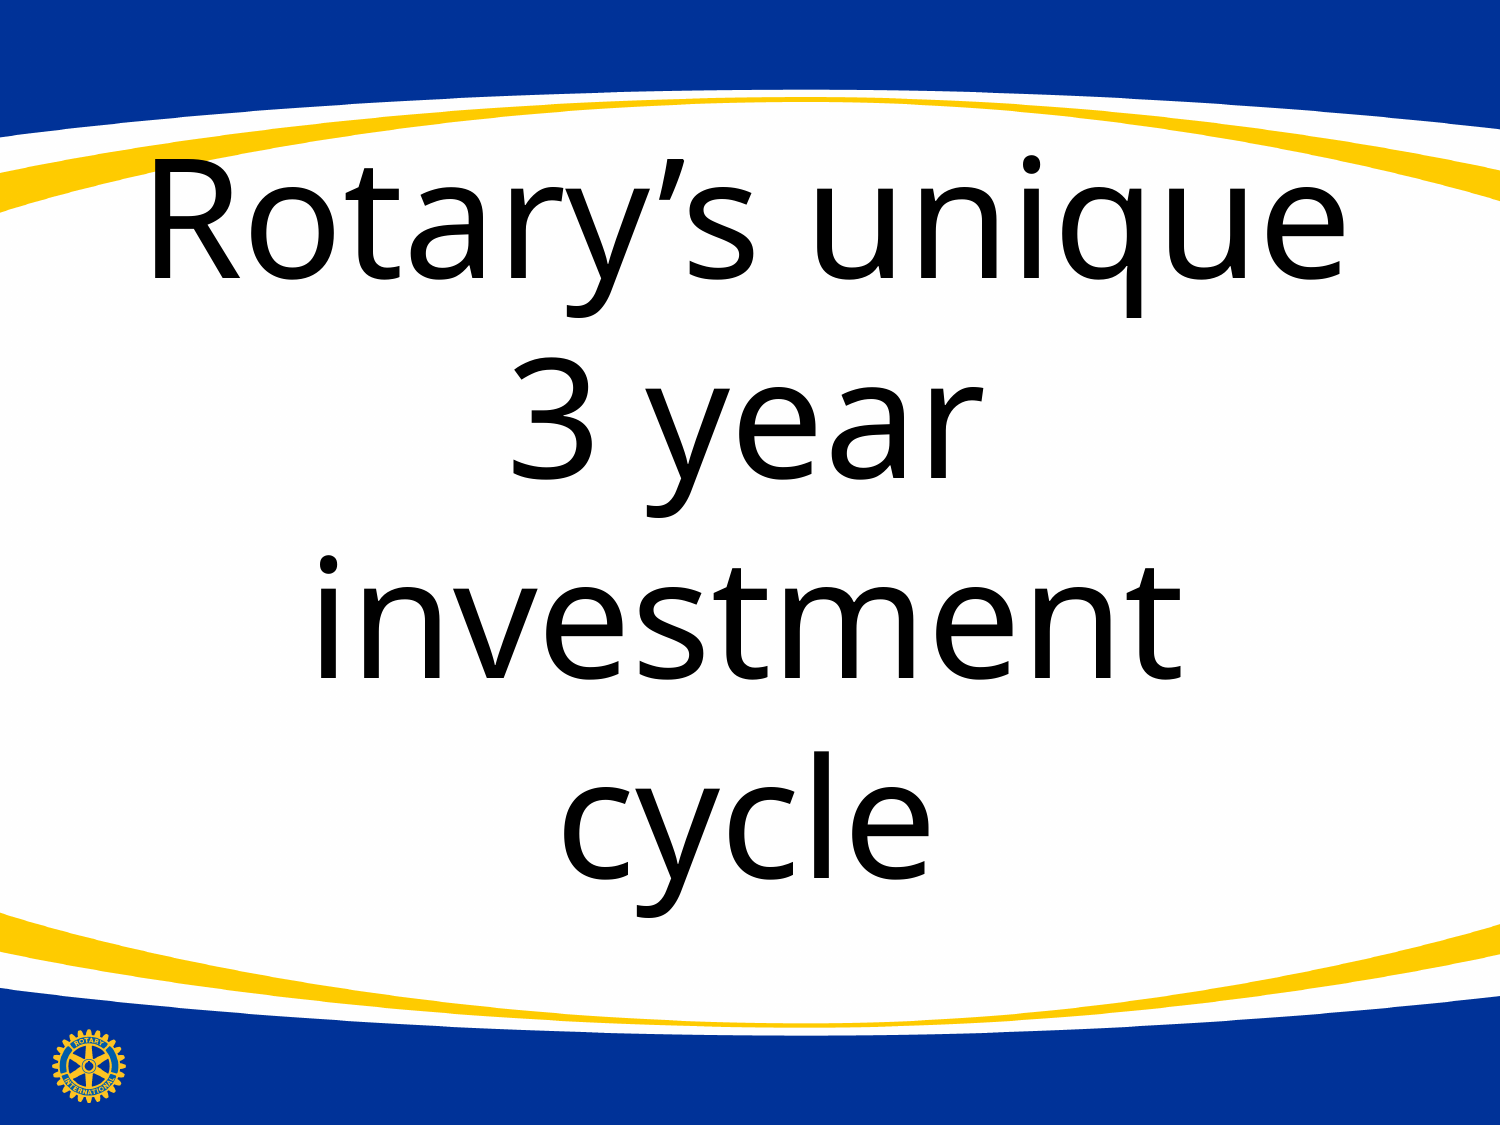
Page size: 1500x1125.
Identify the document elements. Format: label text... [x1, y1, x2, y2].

title Rotary’s unique 3 year investment cycle [83, 313, 1410, 710]
picture [0, 0, 1500, 1125]
